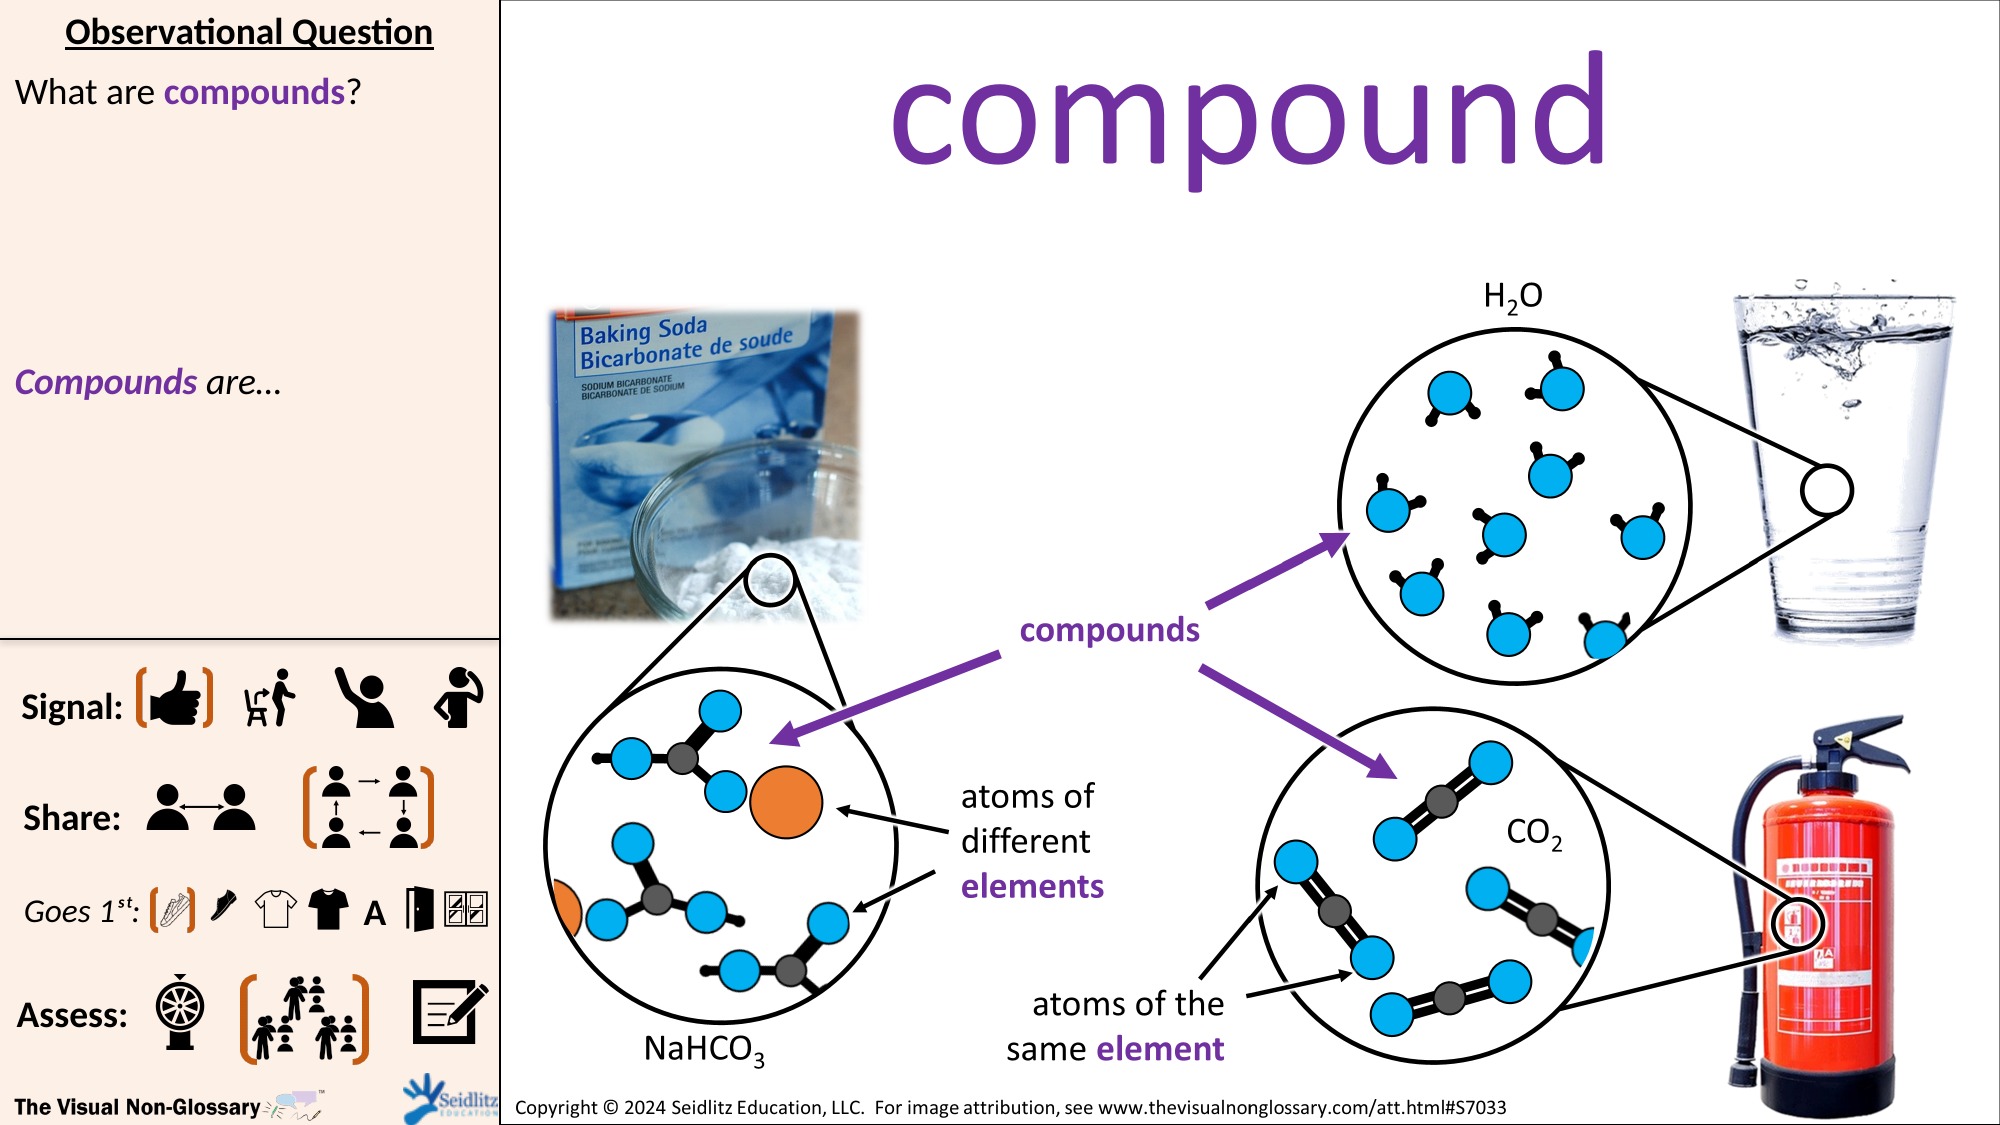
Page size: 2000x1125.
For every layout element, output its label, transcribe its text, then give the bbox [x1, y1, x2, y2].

text_box Signal: [6, 674, 136, 735]
picture [239, 667, 301, 728]
text_box Goes 1ˢᵗ: [9, 881, 156, 937]
picture [136, 667, 214, 728]
picture [305, 886, 352, 932]
picture [145, 784, 257, 830]
picture [253, 886, 299, 932]
text_box Observational Question [50, 0, 449, 59]
picture [499, 0, 2000, 1125]
picture [149, 886, 196, 934]
picture [142, 974, 218, 1051]
picture [302, 766, 434, 850]
picture [413, 974, 490, 1051]
picture [239, 974, 370, 1066]
text_box A [348, 880, 402, 941]
text_box Assess: [1, 982, 137, 1043]
text_box What are compounds? [0, 59, 494, 120]
text_box Compounds are… [0, 349, 494, 410]
picture [397, 886, 490, 932]
text_box Share: [8, 785, 137, 846]
picture [334, 667, 395, 728]
picture [202, 886, 241, 925]
picture [403, 1073, 498, 1125]
picture [428, 667, 490, 728]
picture [0, 1084, 328, 1125]
